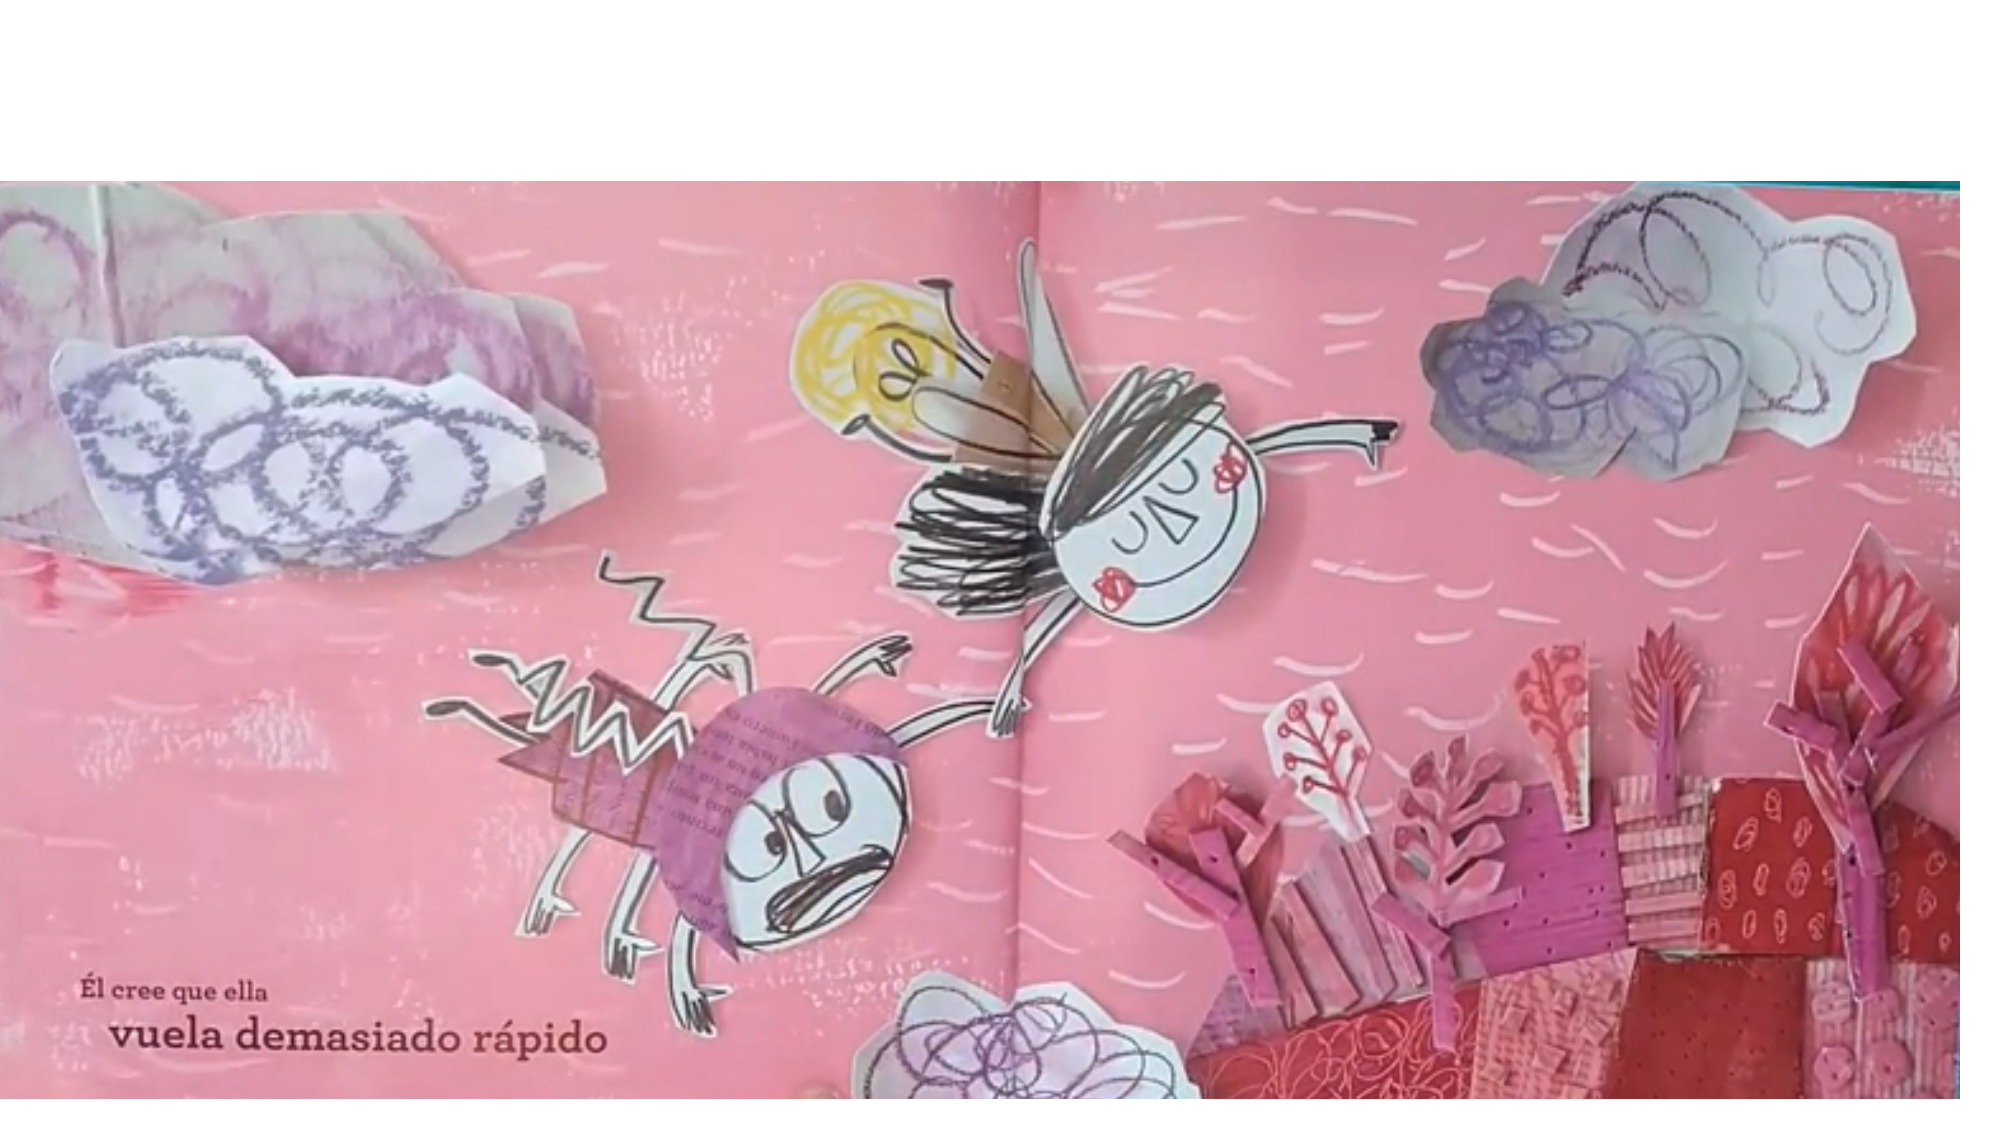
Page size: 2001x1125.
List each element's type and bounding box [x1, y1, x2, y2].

picture [0, 181, 1960, 1099]
